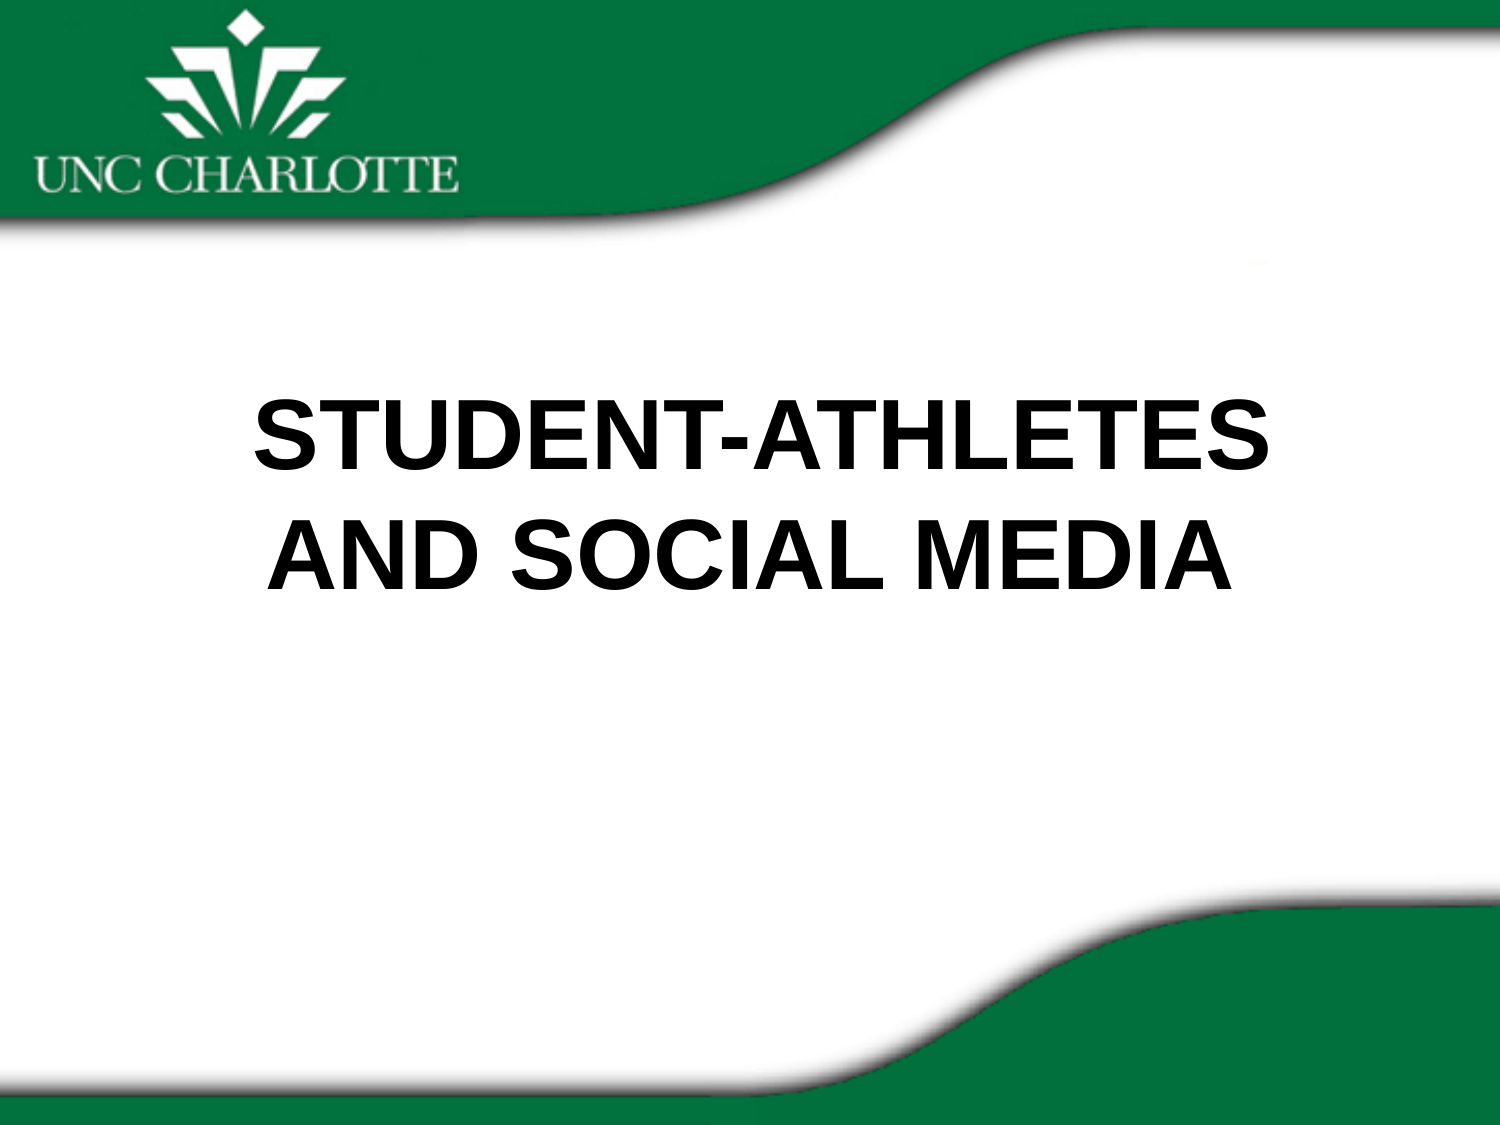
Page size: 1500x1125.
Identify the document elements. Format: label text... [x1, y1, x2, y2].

text_box STUDENT-ATHLETES AND SOCIAL MEDIA [187, 362, 1338, 618]
picture [0, 0, 1500, 1125]
